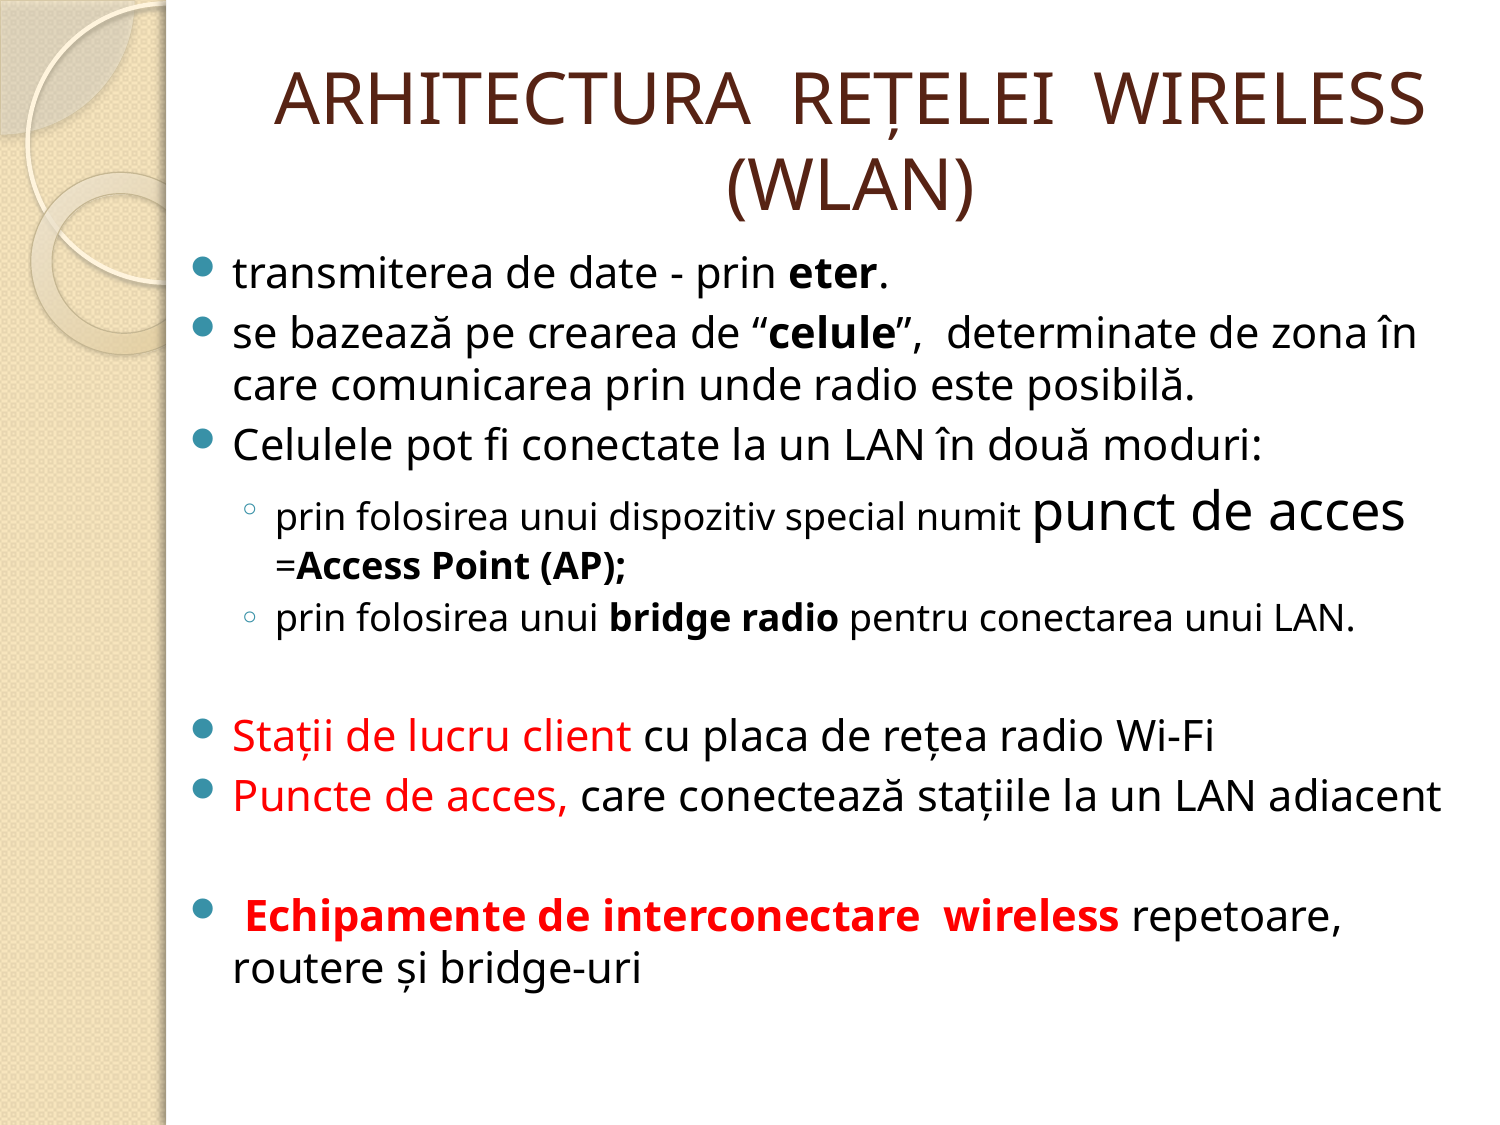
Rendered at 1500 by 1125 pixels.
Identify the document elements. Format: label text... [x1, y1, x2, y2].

list transmiterea de date - prin eter. se bazează pe crearea de “celule”, determinate de zona în care comunicarea prin unde radio este posibilă. Celulele pot fi conectate la un LAN în două moduri: prin folosirea unui dispozitiv special numit punct de acces =Access Point (AP); prin folosirea unui bridge radio pentru conectarea unui LAN. Stații de lucru client cu placa de rețea radio Wi-Fi Puncte de acces, care conectează stațiile la un LAN adiacent Echipamente de interconectare wireless repetoare, routere și bridge-uri [162, 237, 1500, 1000]
title ARHITECTURA REȚELEI WIRELESS (WLAN) [235, 45, 1466, 233]
